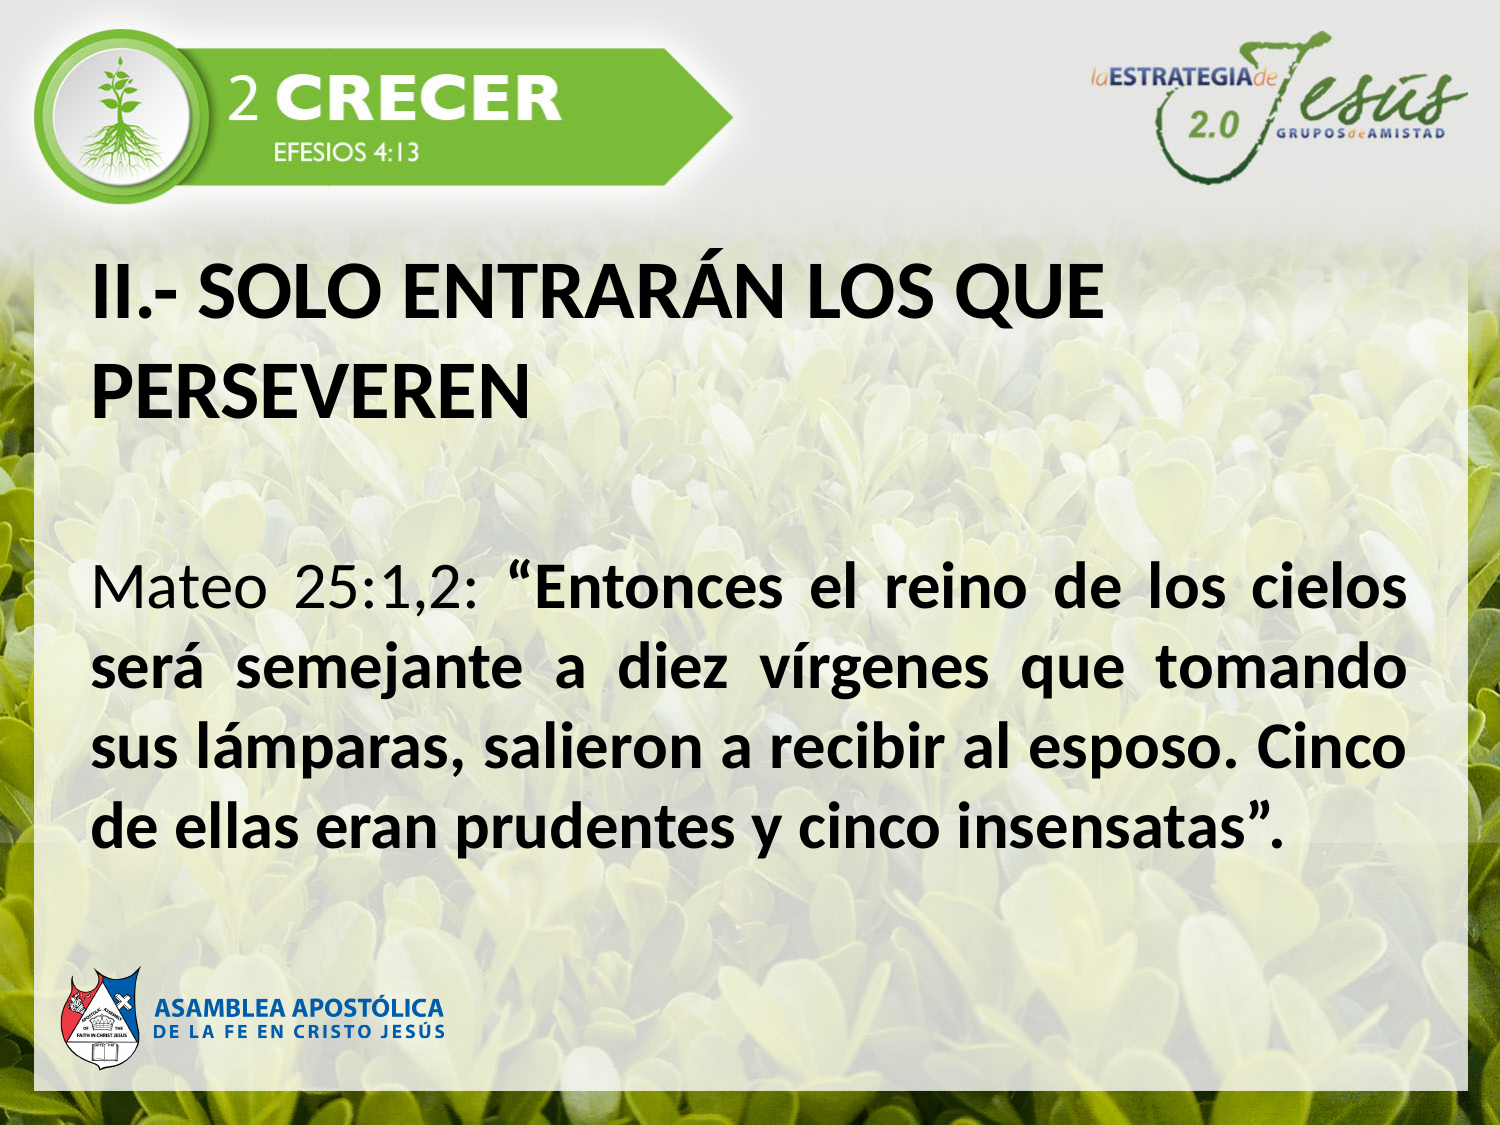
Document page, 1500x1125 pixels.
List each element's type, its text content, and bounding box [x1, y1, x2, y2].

picture [0, 0, 1500, 1125]
list II.- SOLO ENTRARÁN LOS QUE PERSEVEREN Mateo 25:1,2: “Entonces el reino de los cielos será semejante a diez vírgenes que tomando sus lámparas, salieron a recibir al esposo. Cinco de ellas eran prudentes y cinco insensatas”. [75, 228, 1425, 971]
